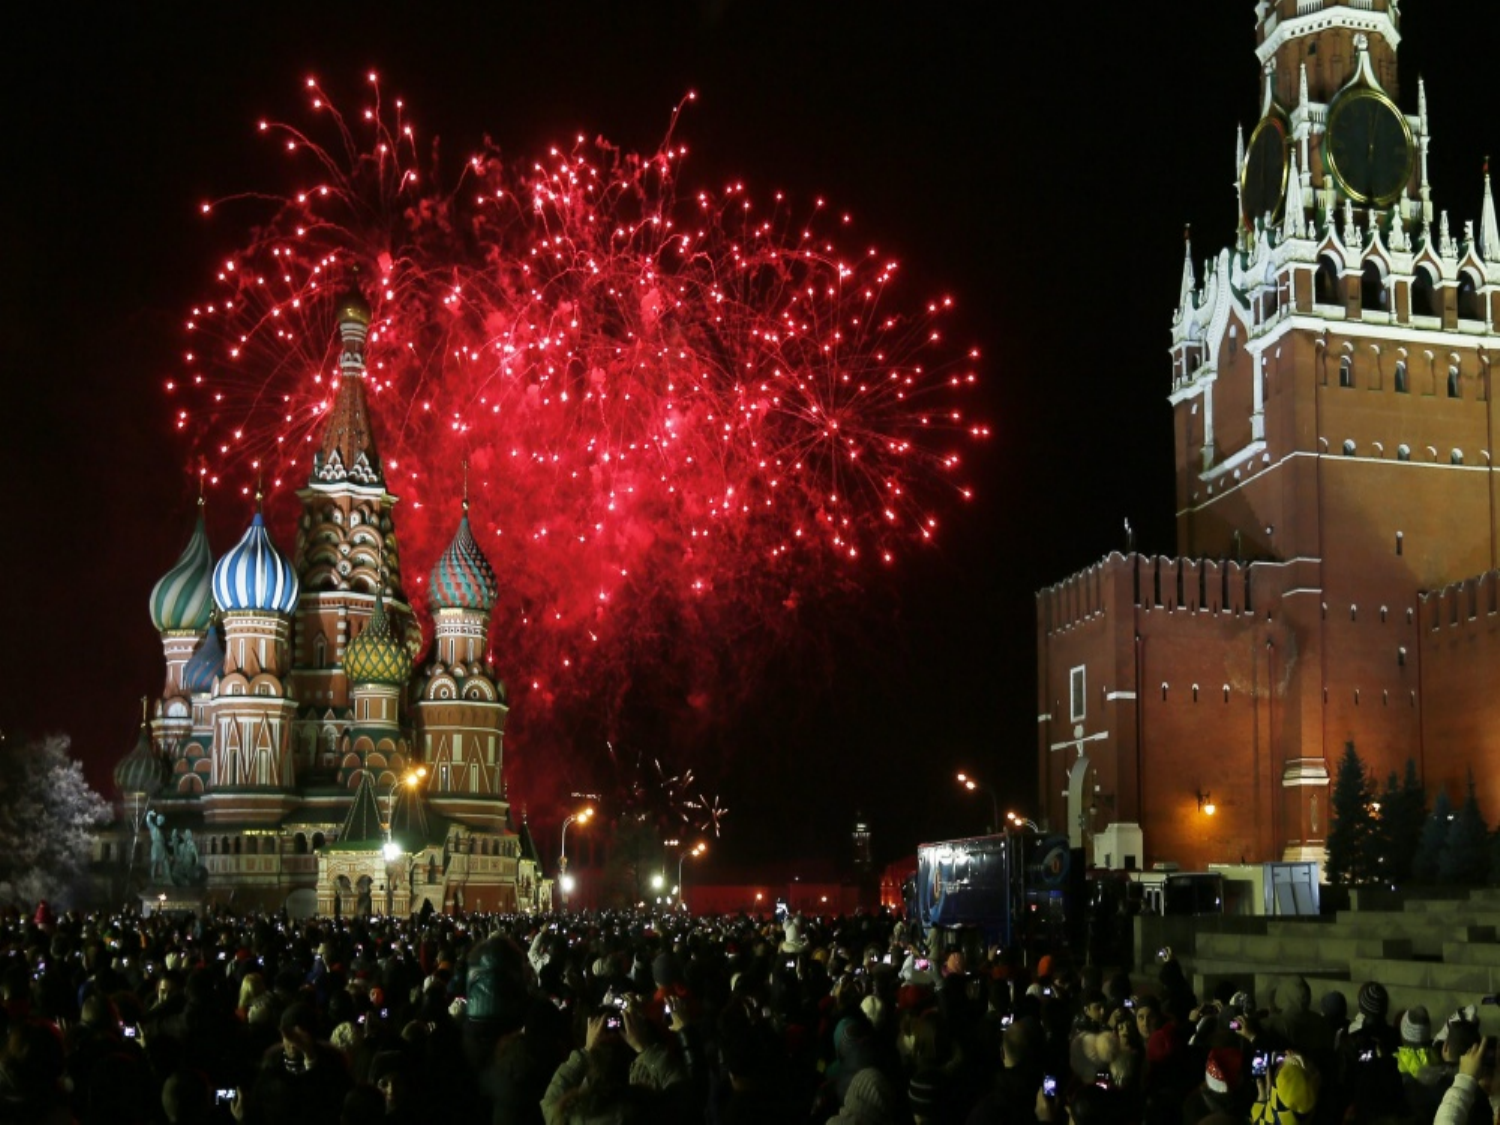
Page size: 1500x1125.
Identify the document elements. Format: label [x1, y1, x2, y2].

list [0, 0, 1500, 1125]
